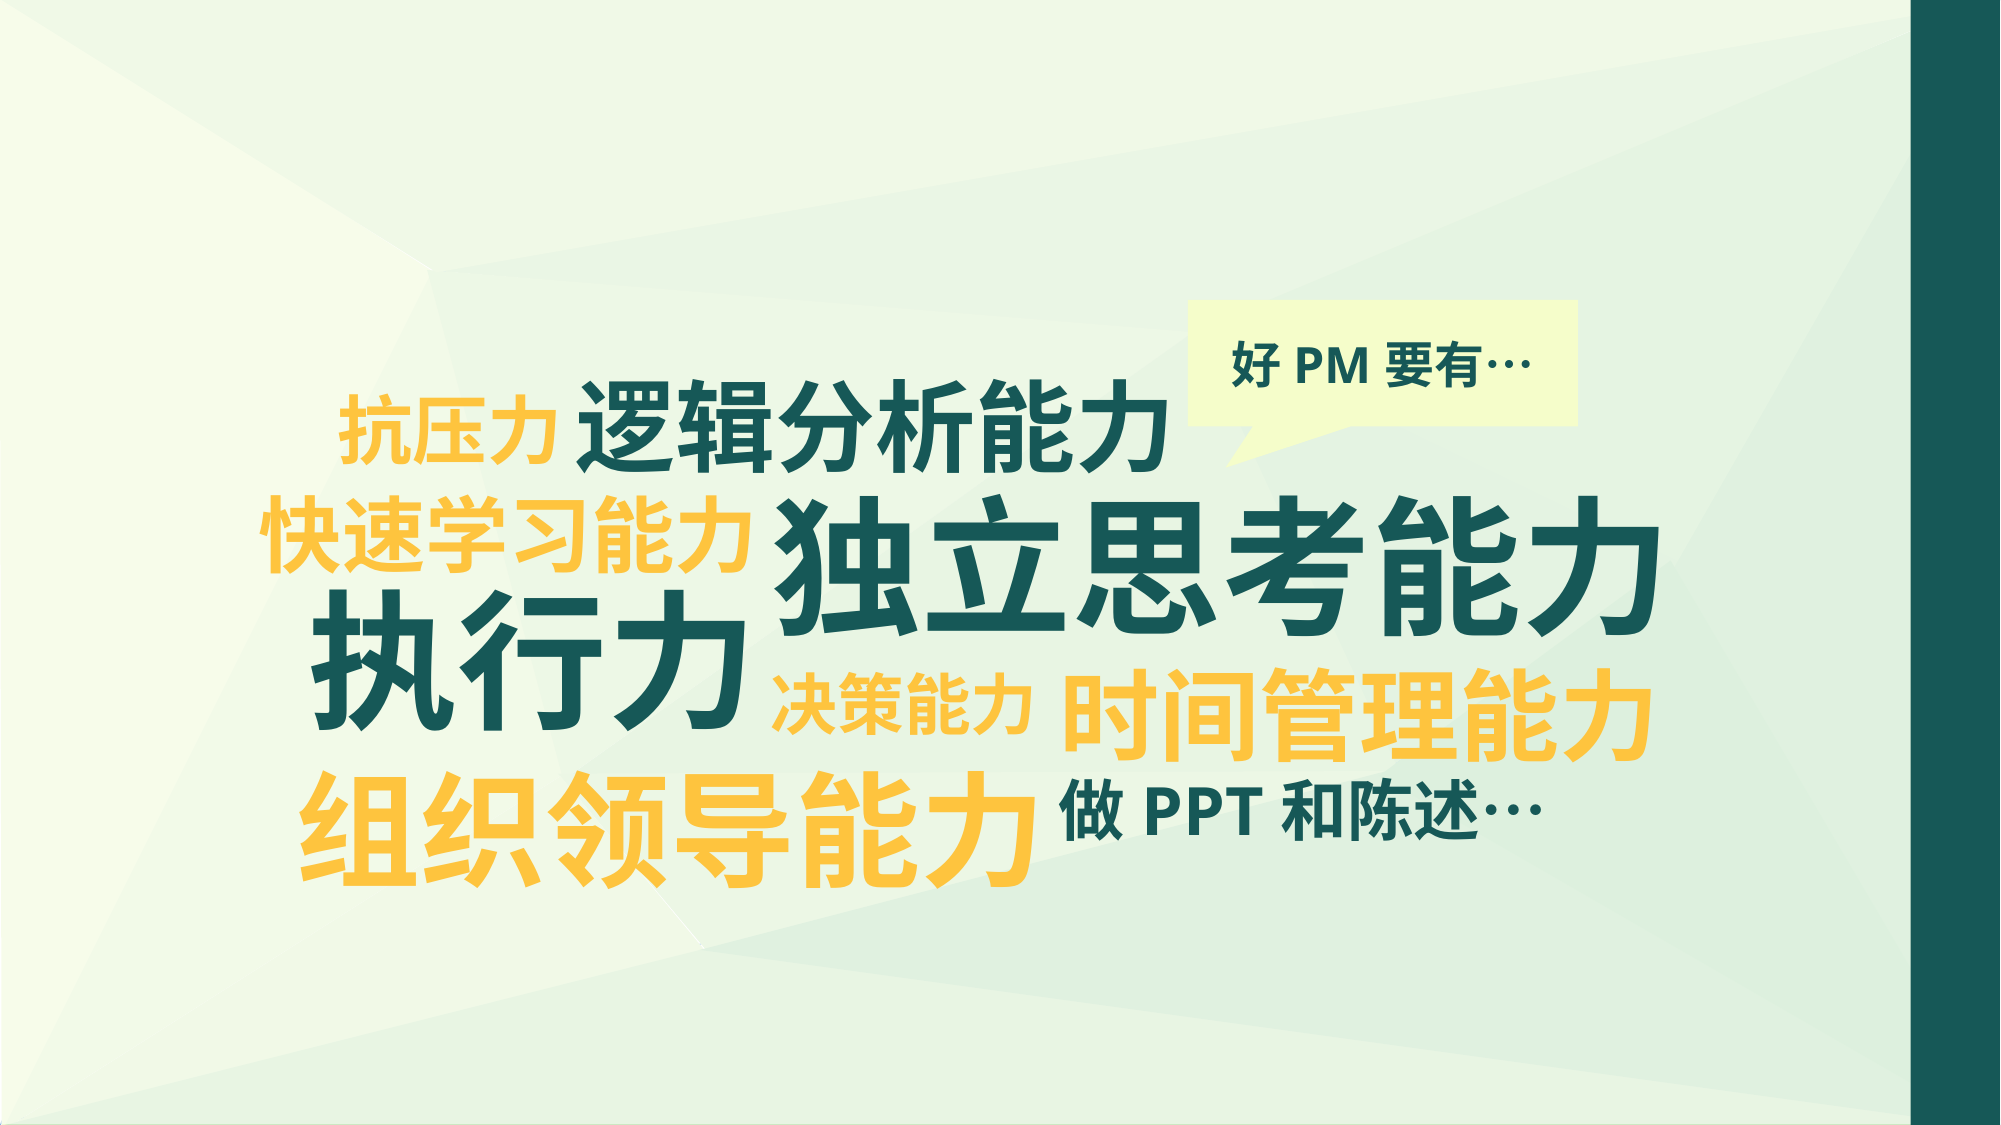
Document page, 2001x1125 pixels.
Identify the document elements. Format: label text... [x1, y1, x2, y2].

text_box 执行力 [256, 591, 773, 756]
text_box [1910, 0, 2000, 1125]
text_box 好PM要有… [1186, 298, 1579, 470]
text_box 抗压力 [295, 375, 578, 481]
text_box 时间管理能力 [1035, 646, 1675, 781]
text_box 决策能力 [755, 655, 1321, 751]
text_box 独立思考能力 [722, 466, 1687, 661]
text_box 逻辑分析能力 [544, 356, 1191, 476]
text_box 组织领导能力 [280, 751, 1064, 910]
text_box 快速学习能力 [208, 476, 773, 591]
text_box 做PPT和陈述… [1044, 761, 1609, 857]
